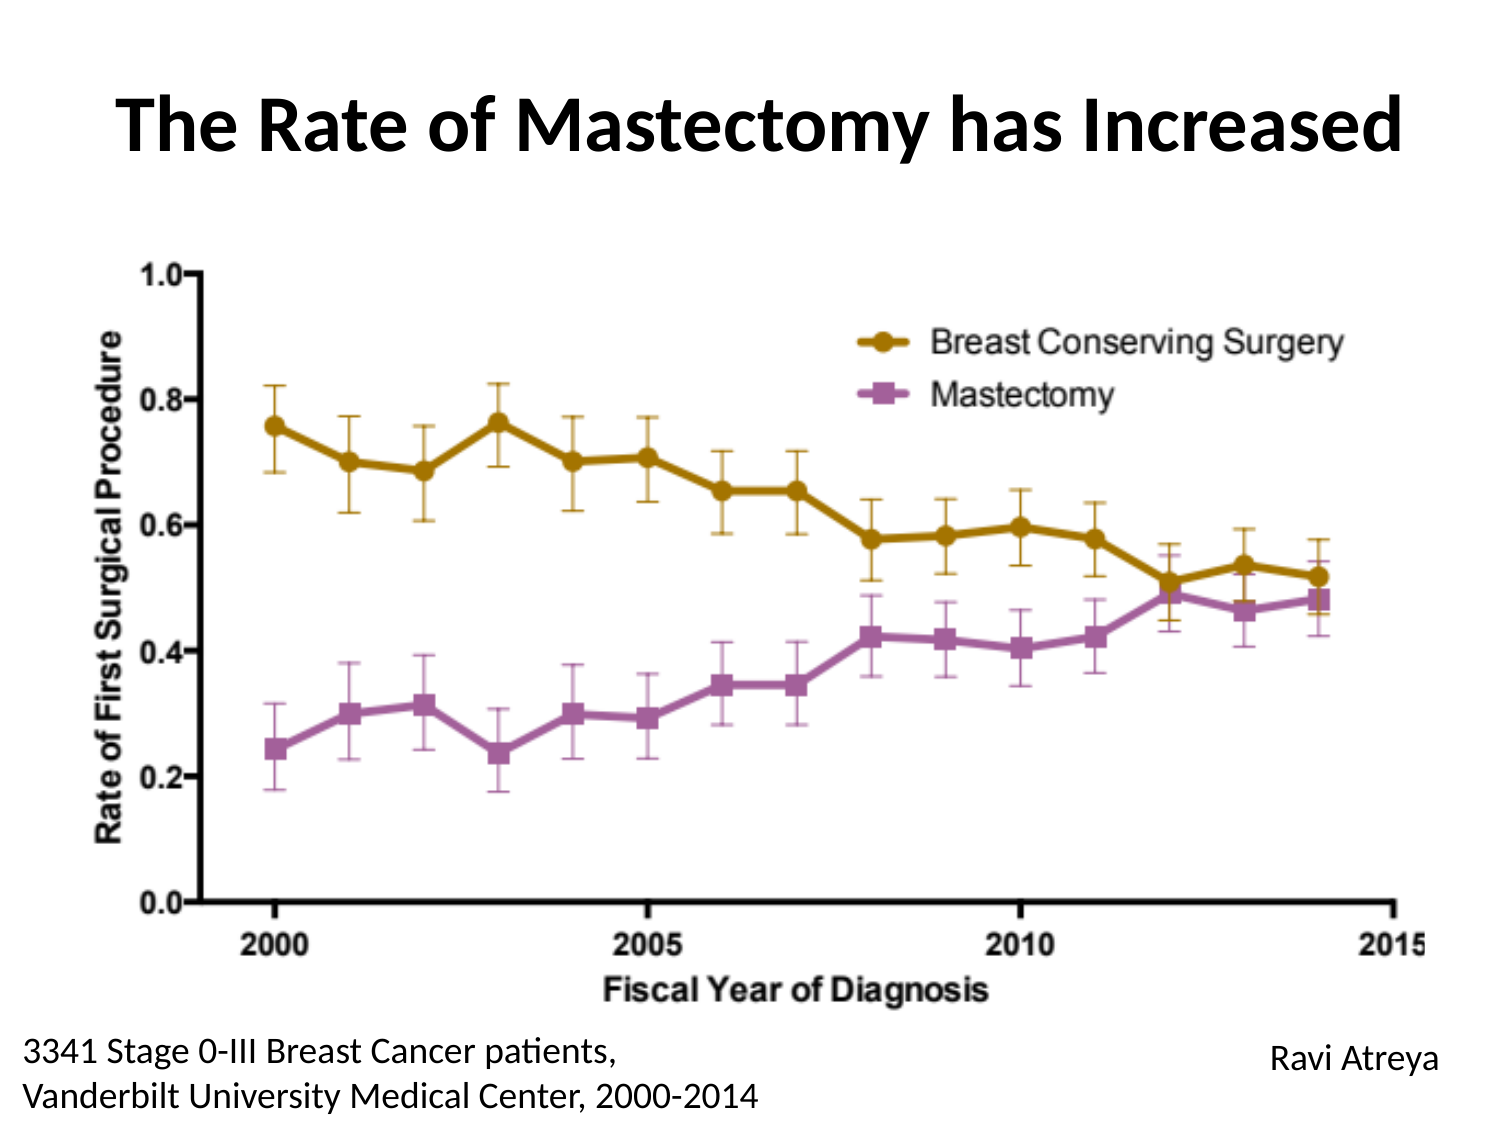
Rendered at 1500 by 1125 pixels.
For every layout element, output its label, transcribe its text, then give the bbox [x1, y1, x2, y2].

picture [75, 242, 1425, 1020]
title The Rate of Mastectomy has Increased [48, 24, 1474, 213]
text_box 3341 Stage 0-III Breast Cancer patients, Vanderbilt University Medical Center, 2000-2014 [7, 1018, 775, 1124]
text_box Ravi Atreya [1254, 1025, 1455, 1086]
